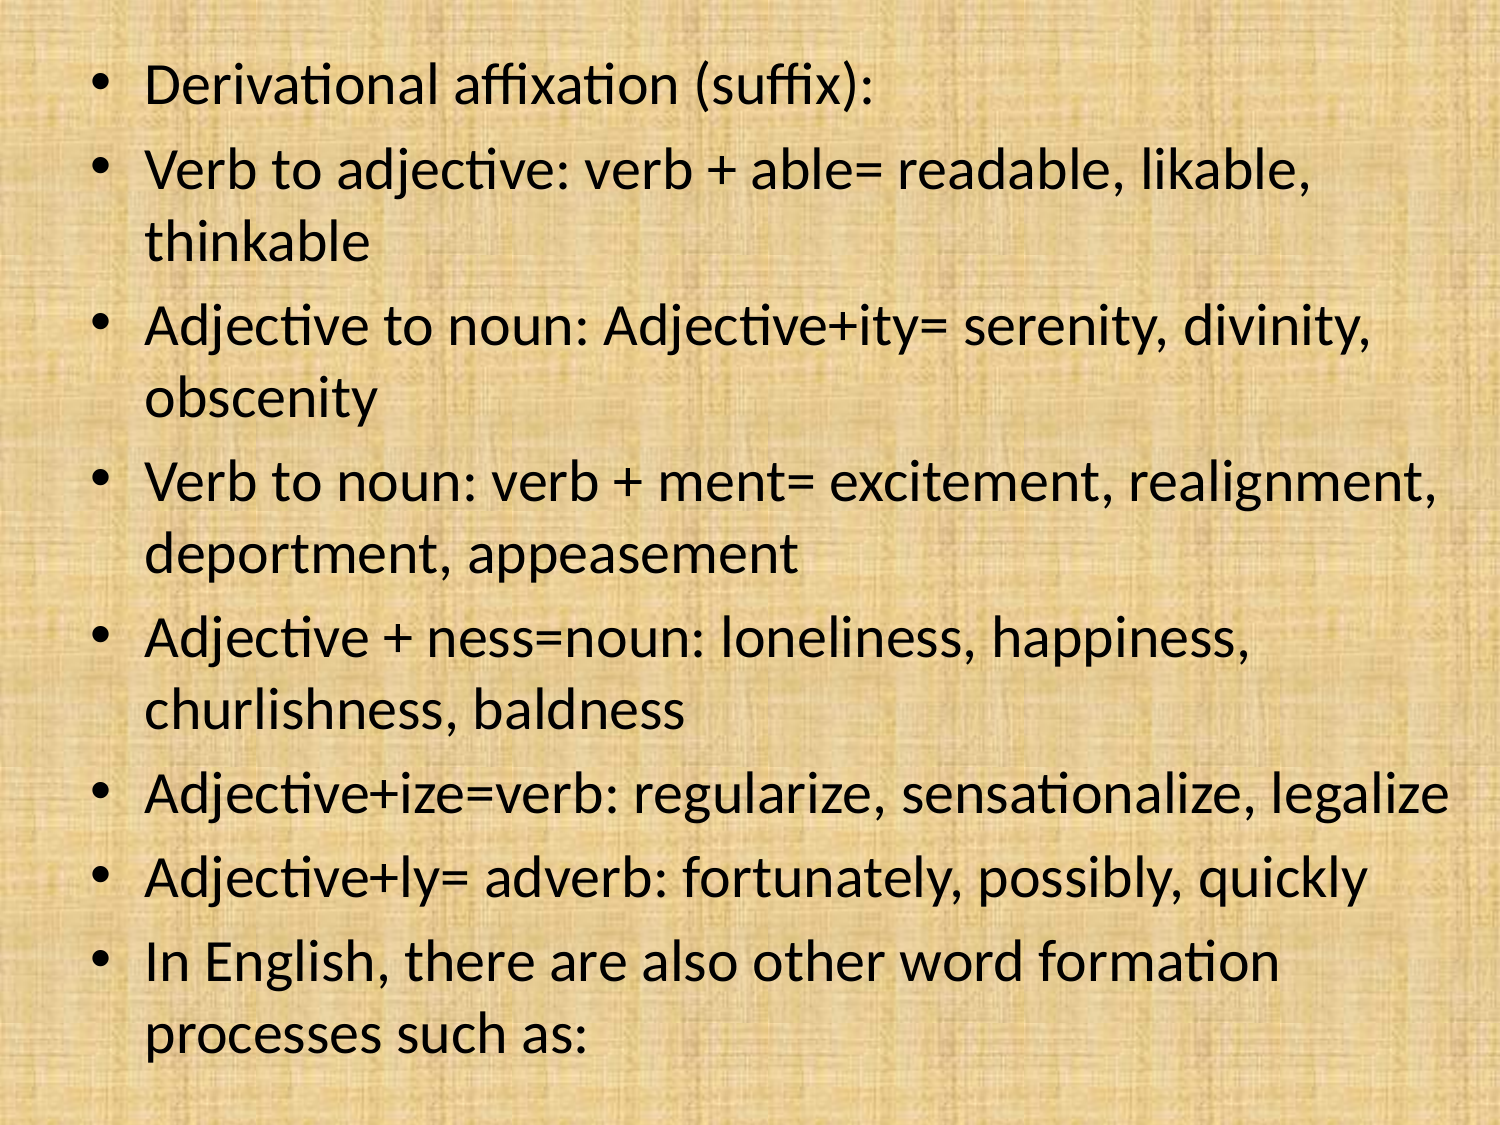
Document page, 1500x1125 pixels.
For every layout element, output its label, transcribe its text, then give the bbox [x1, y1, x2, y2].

list Derivational affixation (suffix): Verb to adjective: verb + able= readable, likable, thinkable Adjective to noun: Adjective+ity= serenity, divinity, obscenity Verb to noun: verb + ment= excitement, realignment, deportment, appeasement Adjective + ness=noun: loneliness, happiness, churlishness, baldness Adjective+ize=verb: regularize, sensationalize, legalize Adjective+ly= adverb: fortunately, possibly, quickly In English, there are also other word formation processes such as: [75, 37, 1475, 1088]
picture [0, 0, 1500, 1125]
